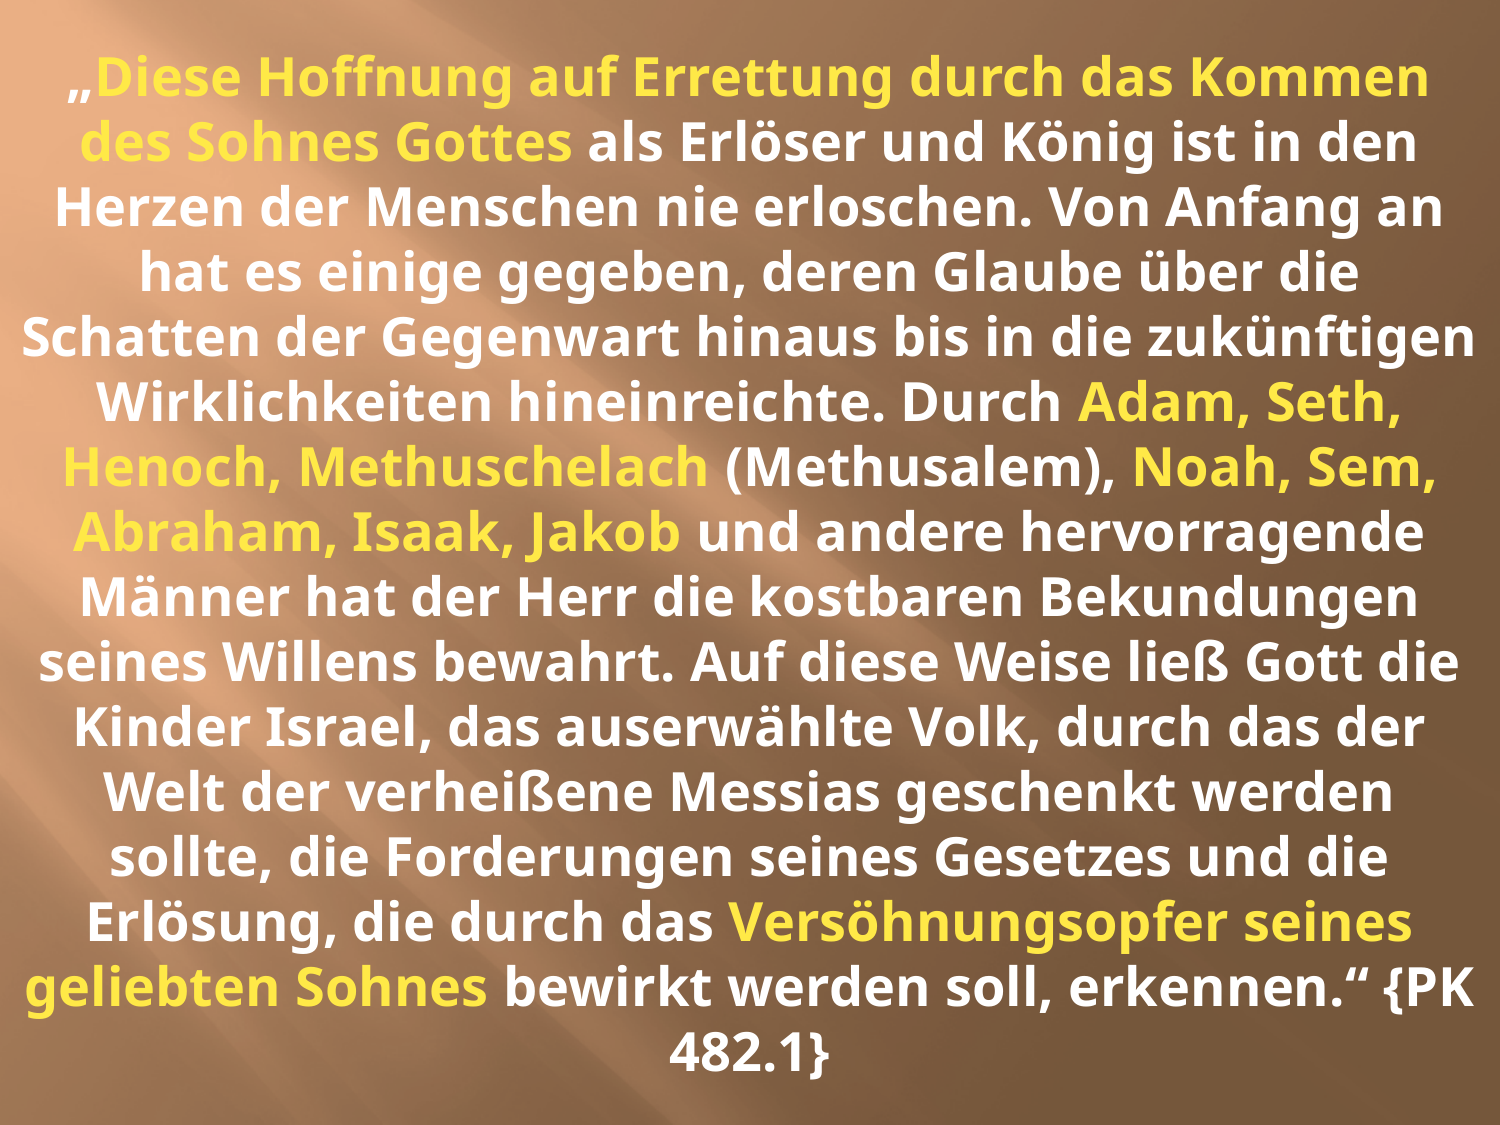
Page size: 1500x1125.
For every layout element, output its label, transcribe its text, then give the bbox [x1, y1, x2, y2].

title „Diese Hoffnung auf Errettung durch das Kommen des Sohnes Gottes als Erlöser und König ist in den Herzen der Menschen nie erloschen. Von Anfang an hat es einige gegeben, deren Glaube über die Schatten der Gegenwart hinaus bis in die zukünftigen Wirklichkeiten hineinreichte. Durch Adam, Seth, Henoch, Methuschelach (Methusalem), Noah, Sem, Abraham, Isaak, Jakob und andere hervorragende Männer hat der Herr die kostbaren Bekundungen seines Willens bewahrt. Auf diese Weise ließ Gott die Kinder Israel, das auserwählte Volk, durch das der Welt der verheißene Messias geschenkt werden sollte, die Forderungen seines Gesetzes und die Erlösung, die durch das Versöhnungsopfer seines geliebten Sohnes bewirkt werden soll, erkennen.“ {PK 482.1} [0, 0, 1500, 1125]
